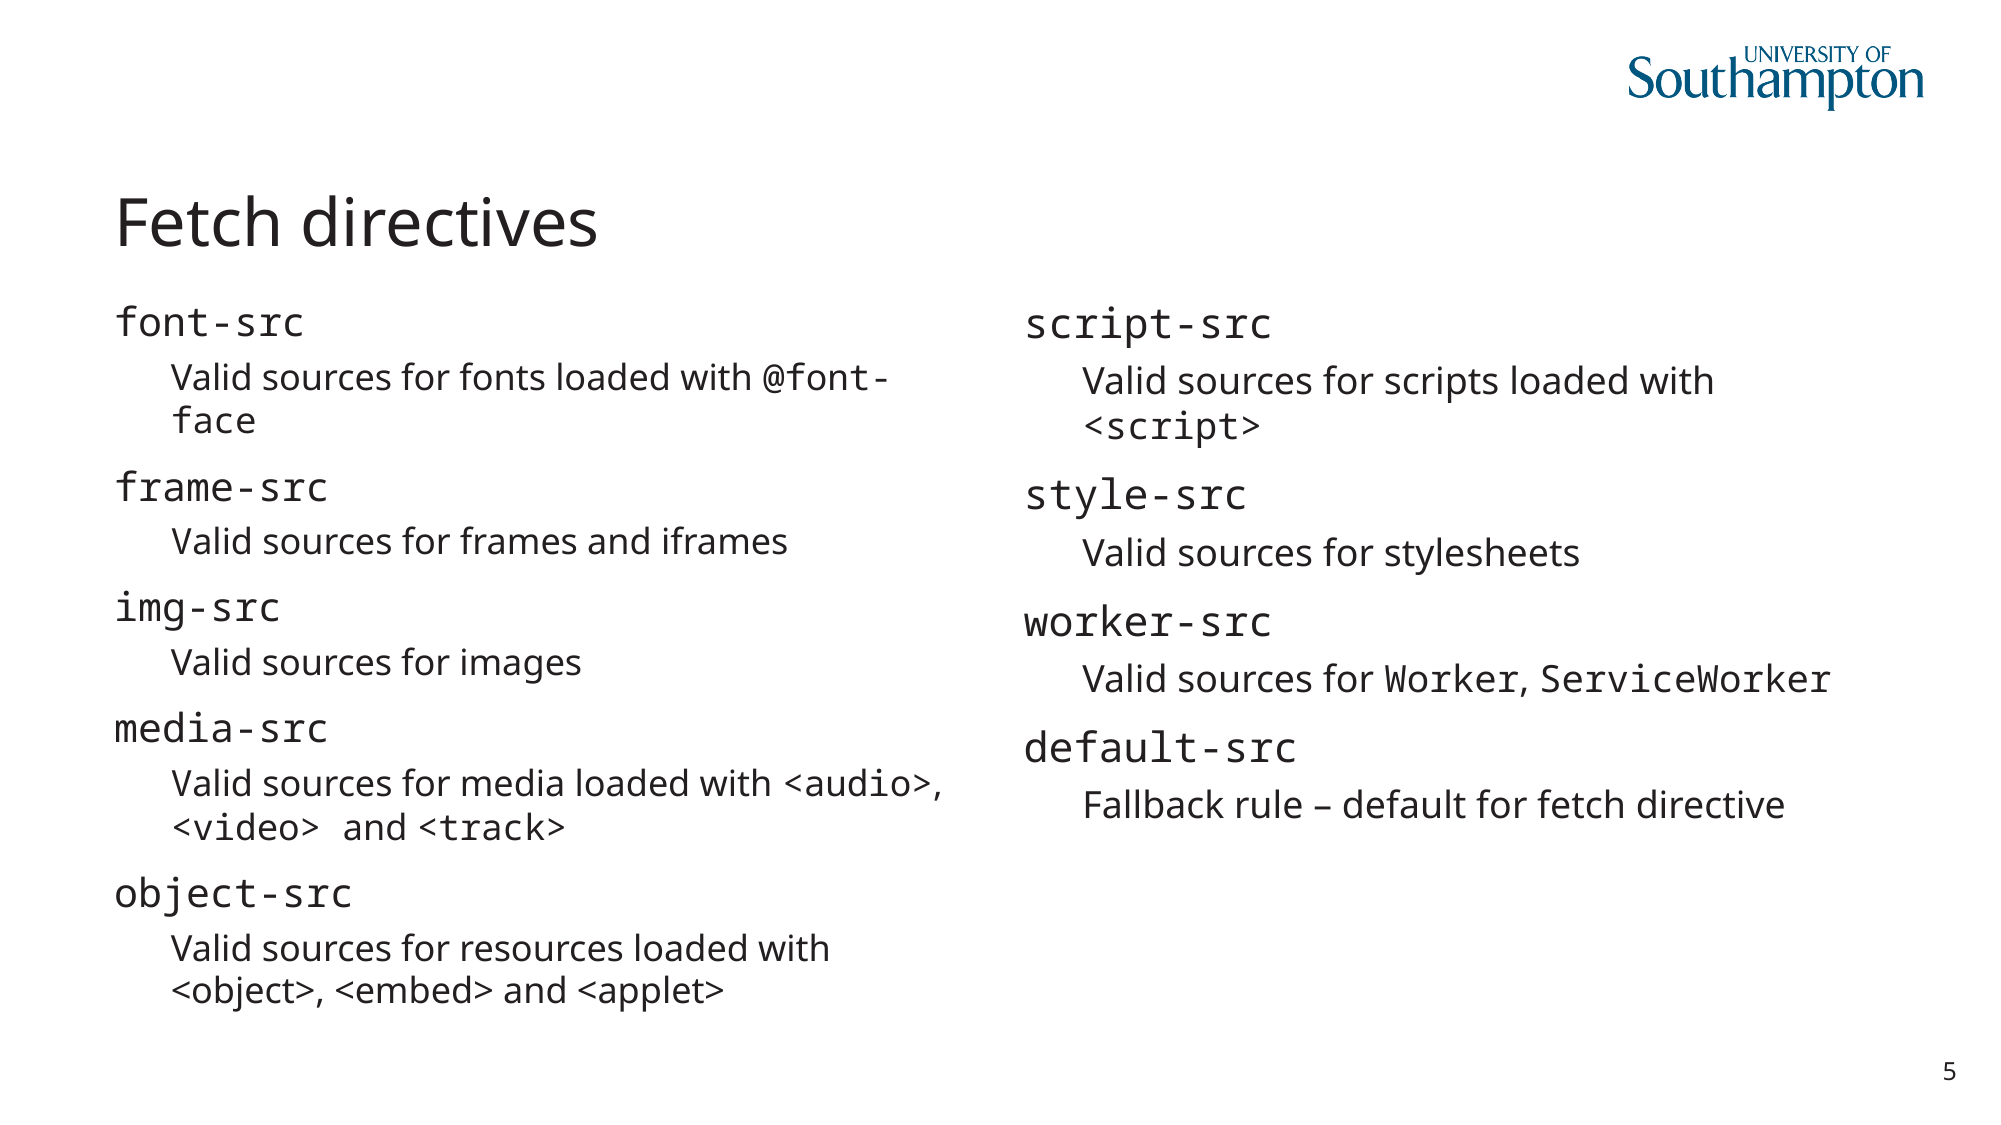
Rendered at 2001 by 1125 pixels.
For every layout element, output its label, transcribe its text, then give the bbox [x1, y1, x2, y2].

picture [1629, 71, 1648, 95]
picture [1629, 46, 1924, 111]
list script-src Valid sources for scripts loaded with <script> style-src Valid sources for stylesheets worker-src Valid sources for Worker, ServiceWorker default-src Fallback rule – default for fetch directive [1011, 290, 1898, 1024]
title Fetch directives [102, 113, 1898, 268]
list font-src Valid sources for fonts loaded with @font-face frame-src Valid sources for frames and iframes img-src Valid sources for images media-src Valid sources for media loaded with <audio>, <video> and <track> object-src Valid sources for resources loaded with <object>, <embed> and <applet> [102, 290, 989, 1024]
picture [1869, 48, 1877, 60]
